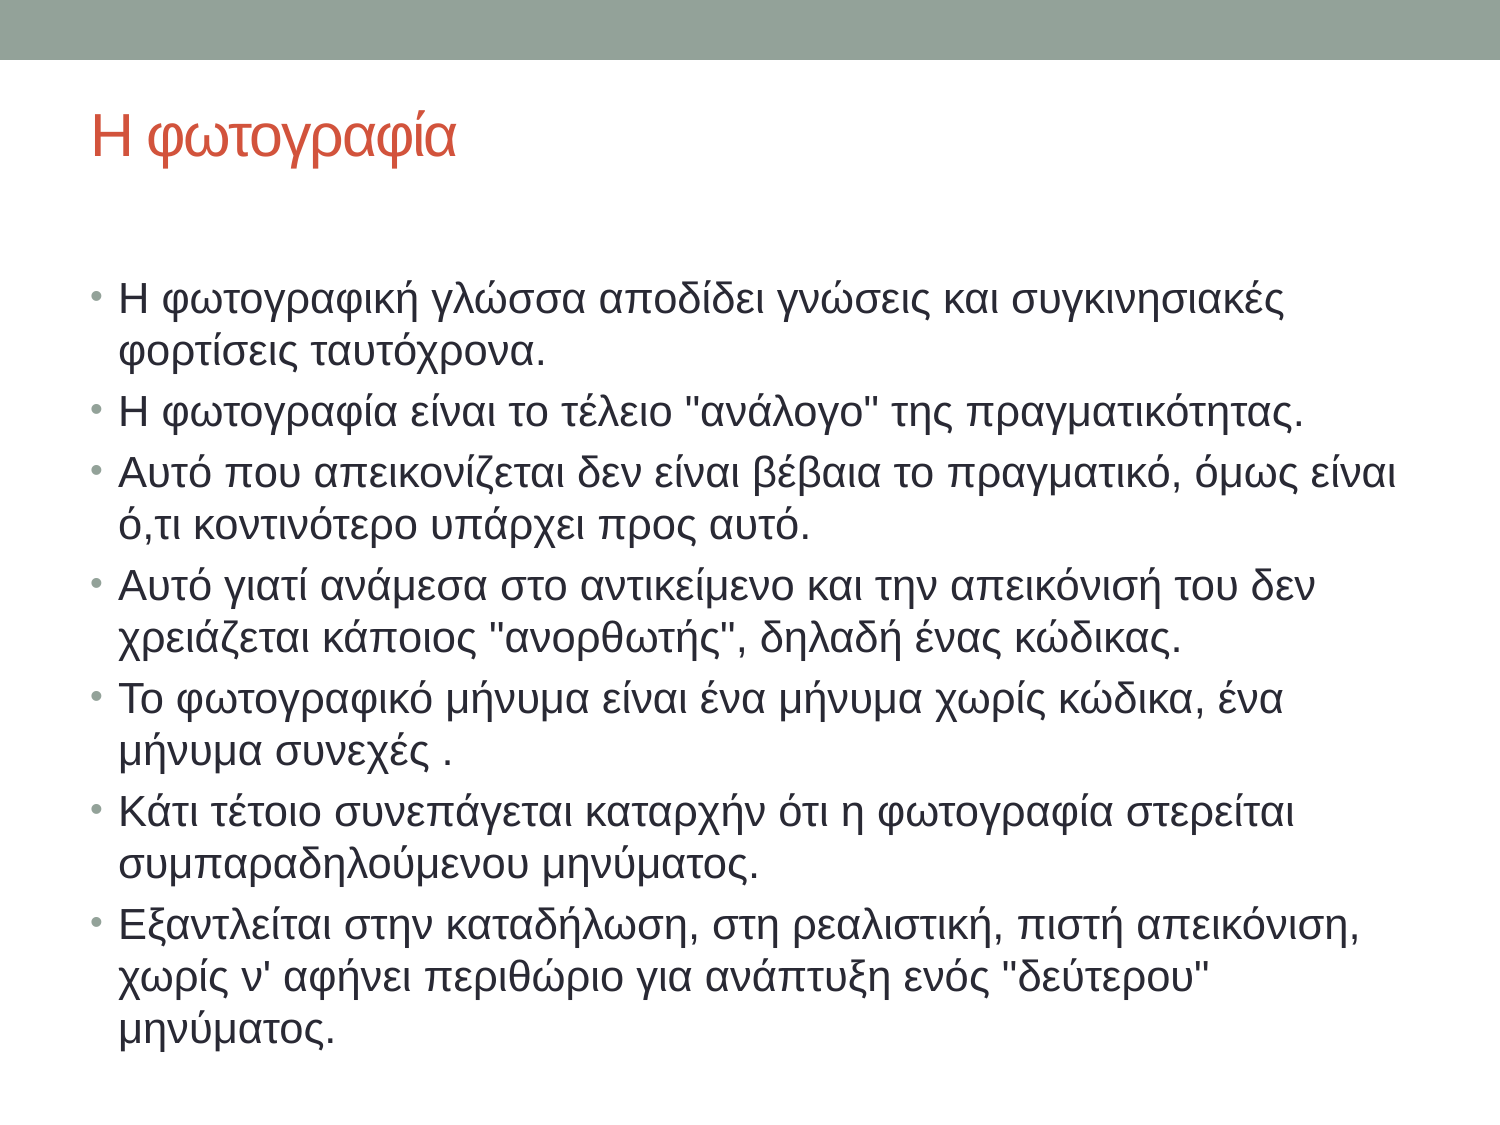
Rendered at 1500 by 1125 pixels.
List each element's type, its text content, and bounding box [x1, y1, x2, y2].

title Η φωτογραφία [75, 87, 1425, 250]
list Η φωτογραφική γλώσσα αποδίδει γνώσεις και συγκινησιακές φορτίσεις ταυτόχρονα. Η φωτογραφία είναι το τέλειο "ανάλογο" της πραγματικότητας. Αυτό που απεικονίζεται δεν είναι βέβαια το πραγματικό, όμως είναι ό,τι κοντινότερο υπάρχει προς αυτό. Αυτό γιατί ανάμεσα στο αντικείμενο και την απεικόνισή του δεν χρειάζεται κάποιος "ανορθωτής", δηλαδή ένας κώδικας. Το φωτογραφικό μήνυμα είναι ένα μήνυμα χωρίς κώδικα, ένα μήνυμα συνεχές . Κάτι τέτοιο συνεπάγεται καταρχήν ότι η φωτογραφία στερείται συμπαραδηλούμενου μηνύματος. Εξαντλείται στην καταδήλωση, στη ρεαλιστική, πιστή απεικόνιση, χωρίς ν' αφήνει περιθώριο για ανάπτυξη ενός "δεύτερου" μηνύματος. [75, 262, 1425, 1063]
